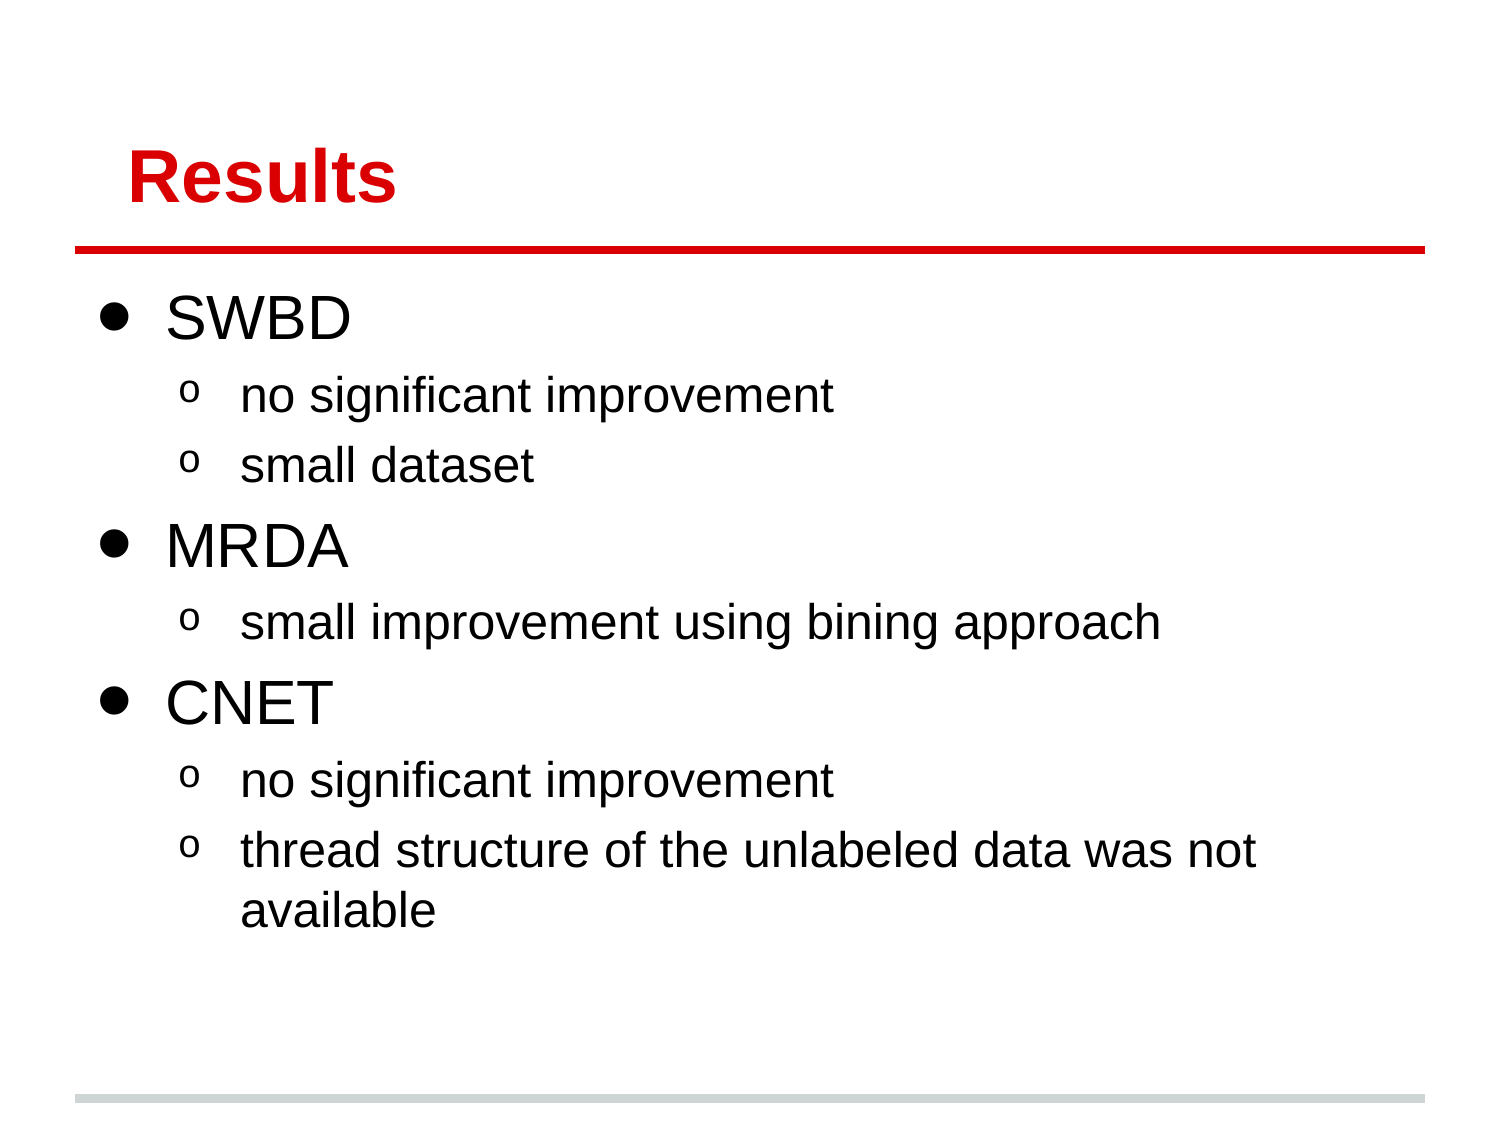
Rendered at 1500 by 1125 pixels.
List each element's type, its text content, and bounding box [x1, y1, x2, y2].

title Results [75, 45, 1425, 233]
list SWBD no significant improvement small dataset MRDA small improvement using bining approach CNET no significant improvement thread structure of the unlabeled data was not available [75, 262, 1425, 1078]
